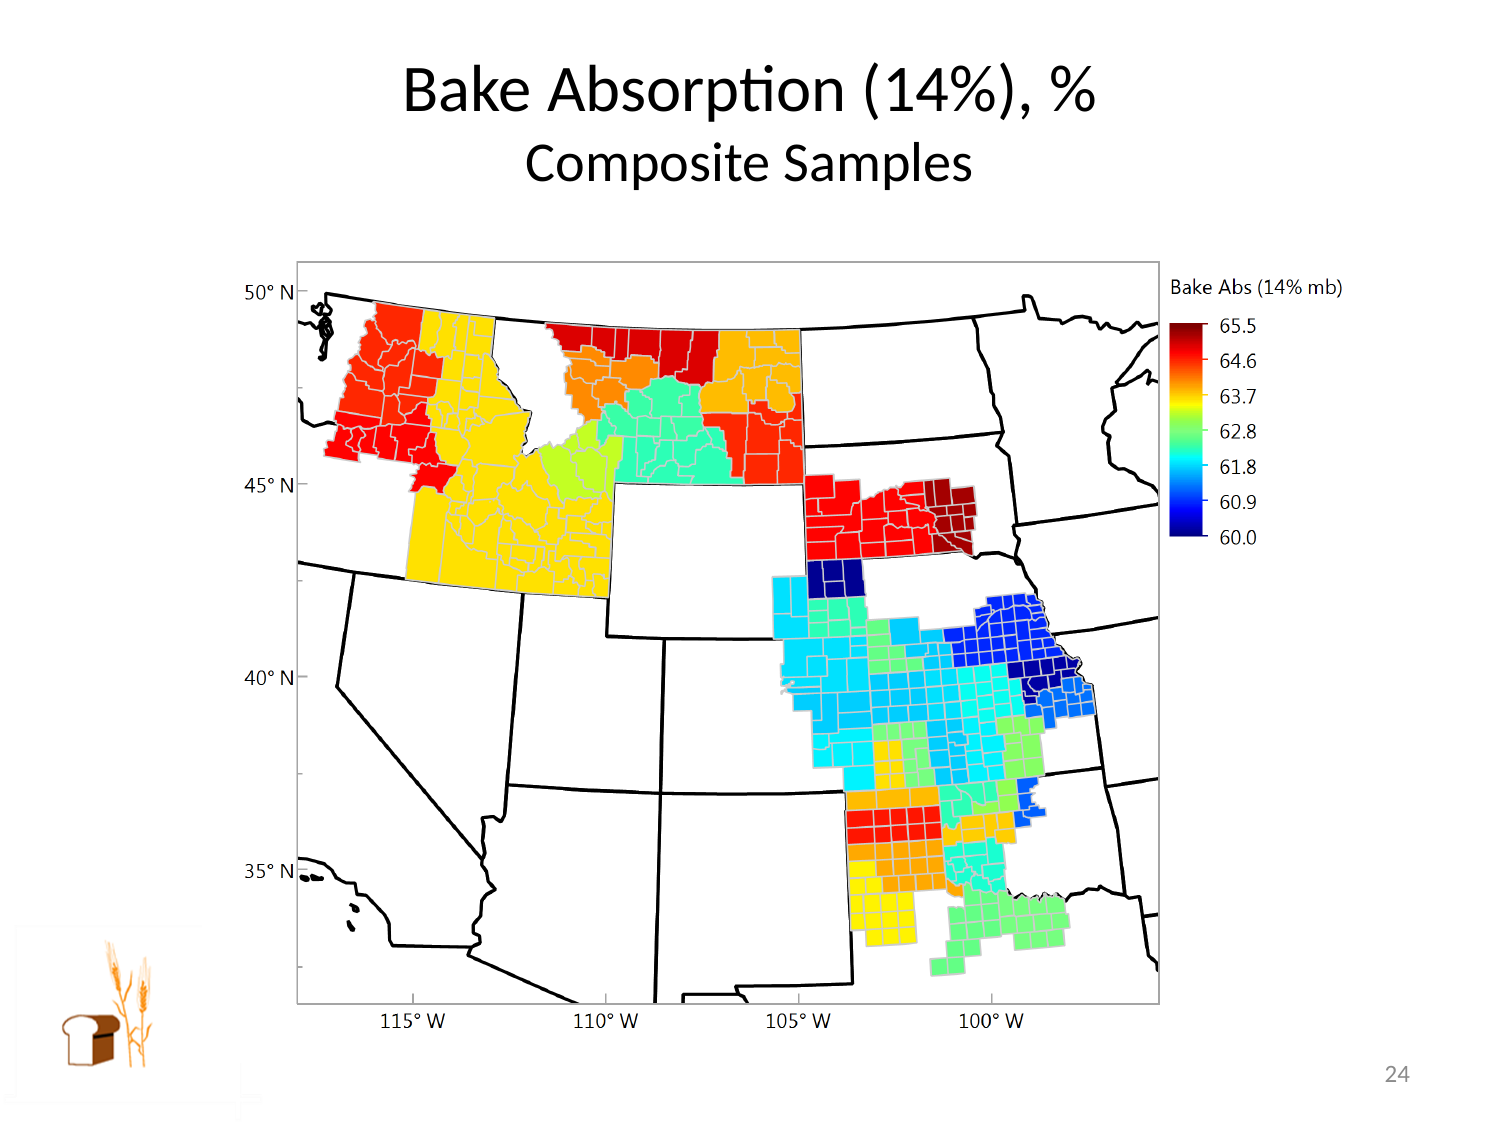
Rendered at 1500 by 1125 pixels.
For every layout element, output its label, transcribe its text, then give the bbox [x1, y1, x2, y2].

title Bake Absorption (14%), % Composite Samples [75, 24, 1425, 213]
picture [202, 222, 1361, 1063]
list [0, 917, 268, 1125]
slide_number 24 [1074, 1042, 1425, 1103]
